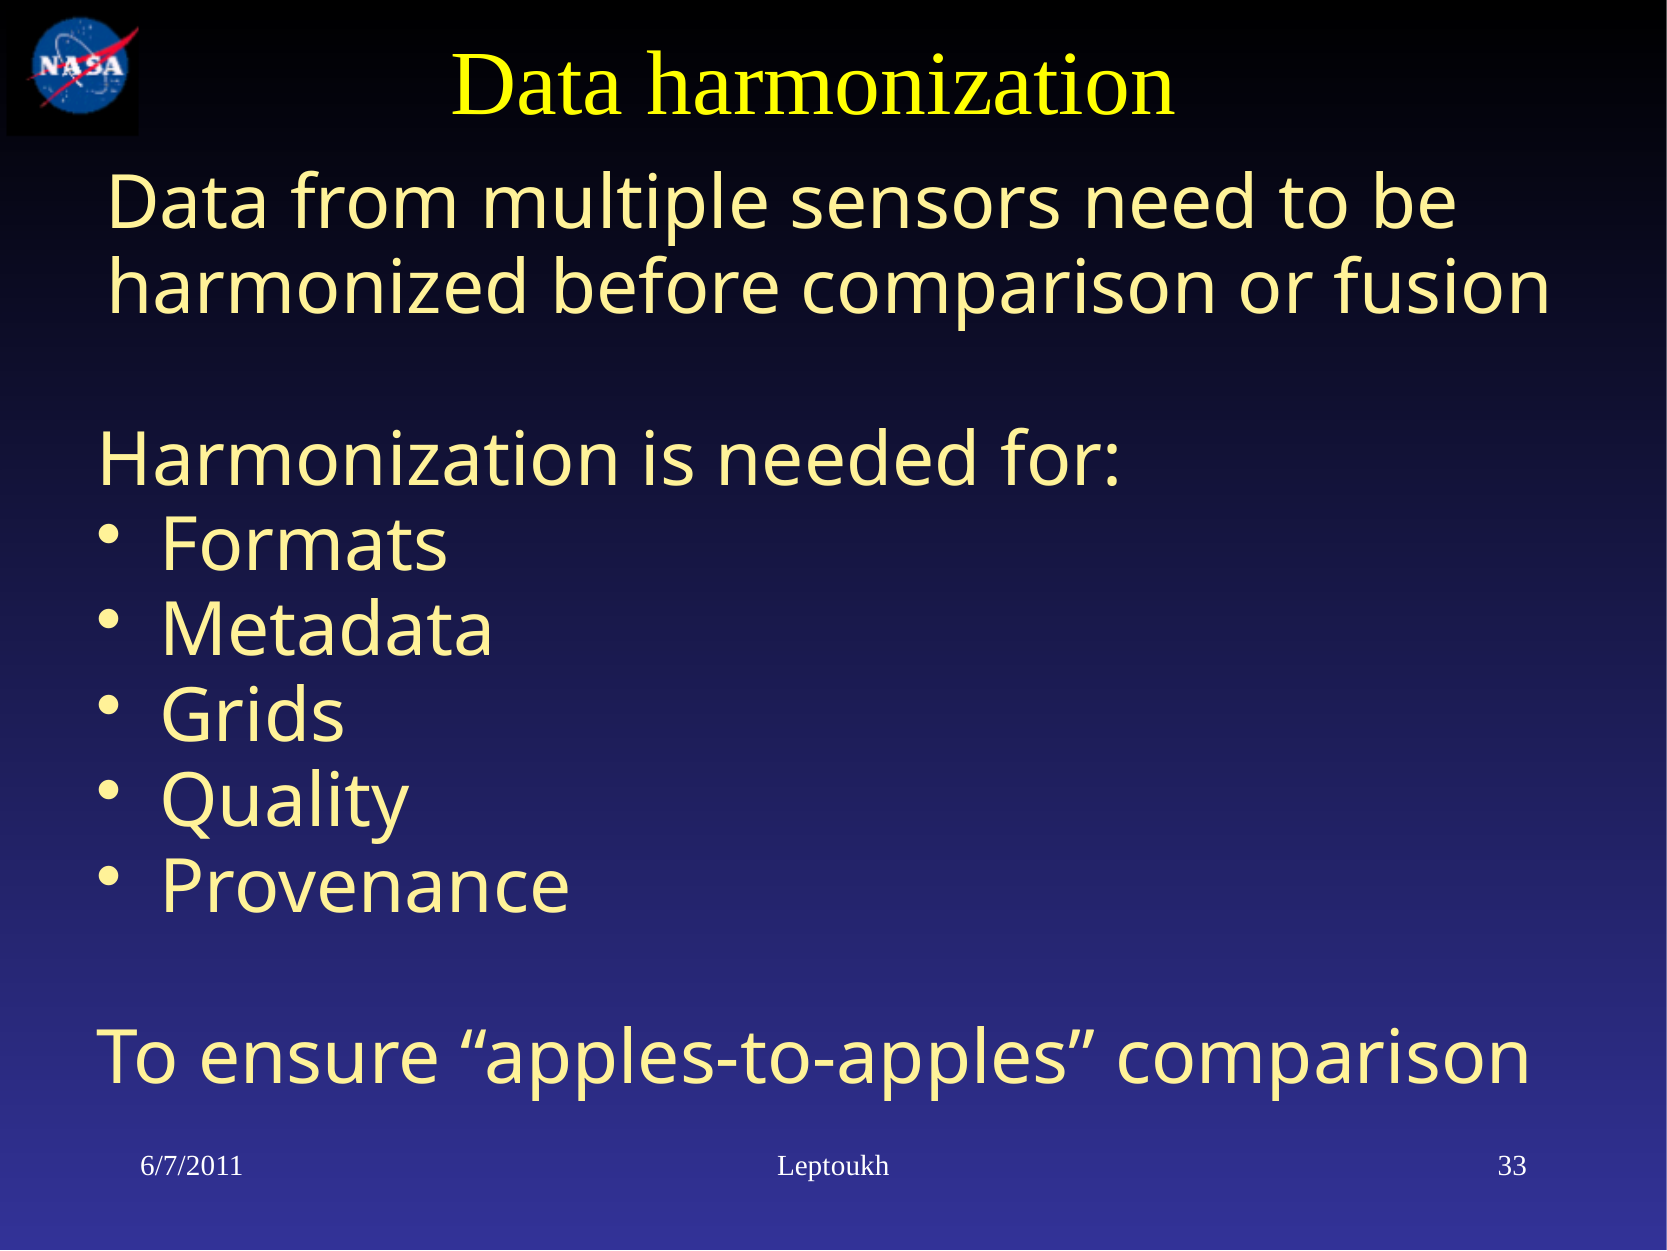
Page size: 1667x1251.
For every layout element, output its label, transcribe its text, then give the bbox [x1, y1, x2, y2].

picture [0, 0, 1667, 1250]
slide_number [124, 1139, 473, 1223]
footer Leptoukh [568, 1139, 1098, 1223]
text_box Data from multiple sensors need to be harmonized before comparison or fusion Harmonization is needed for: Formats Metadata Grids Quality Provenance To ensure “apples-to-apples” comparison [69, 152, 1612, 1139]
title Data harmonization [105, 2, 1523, 152]
slide_number 33 [1193, 1139, 1543, 1223]
